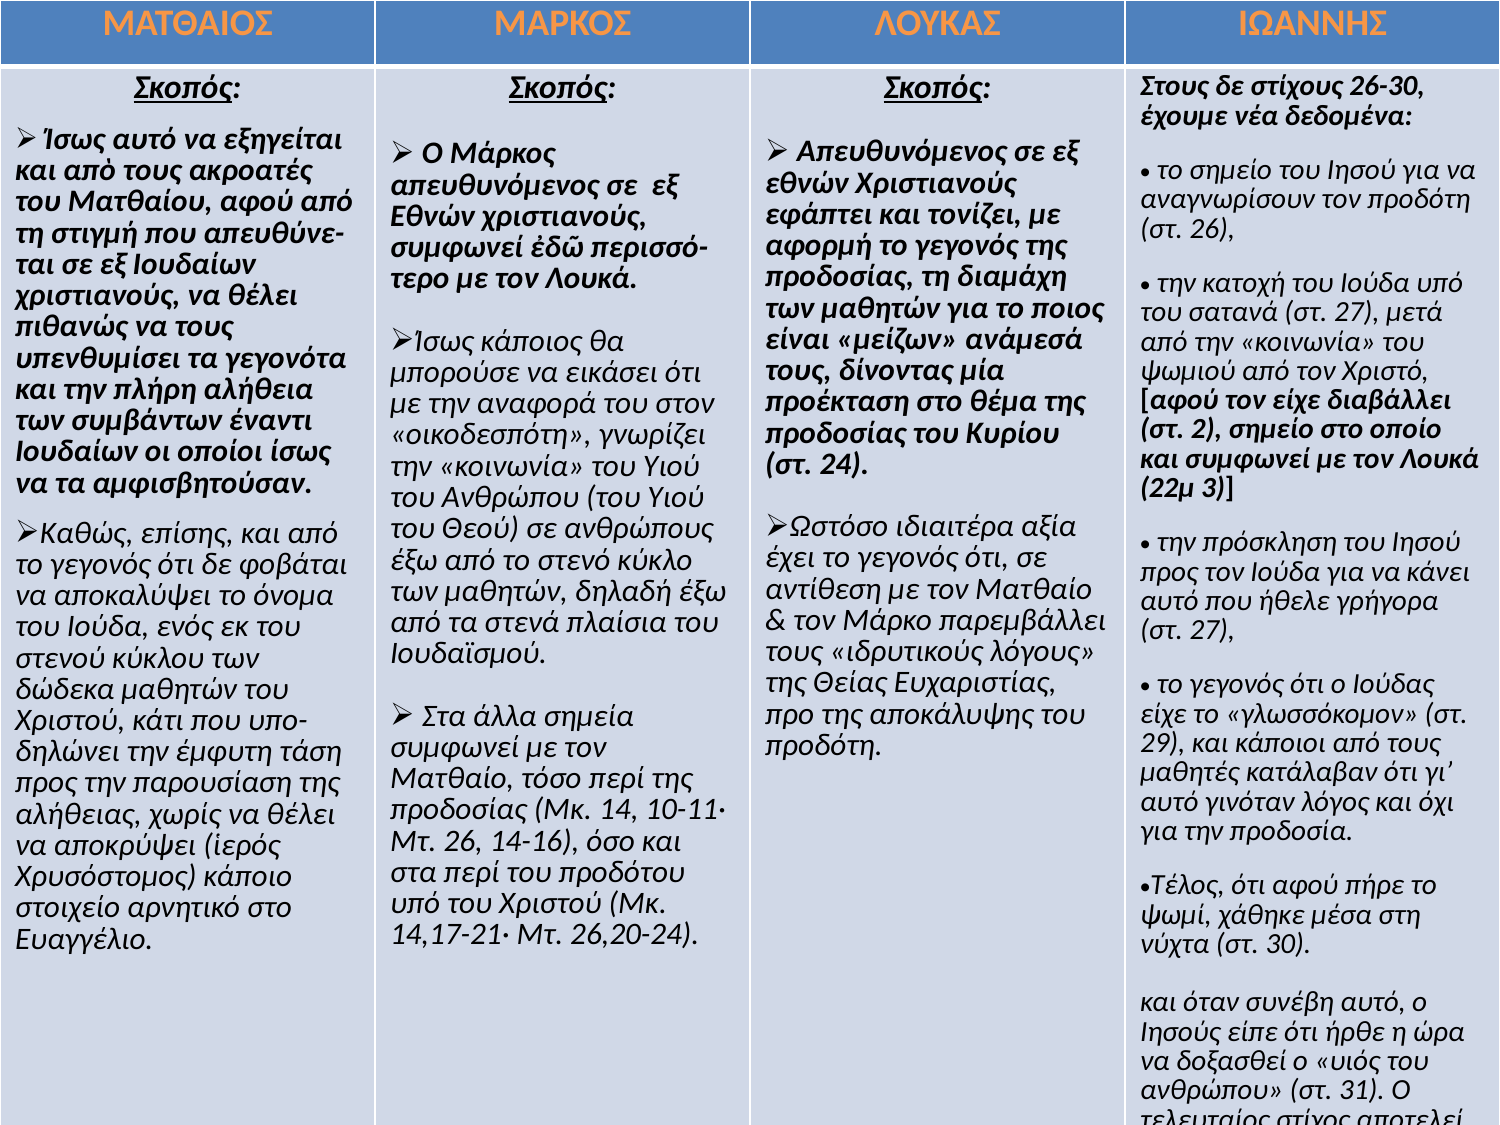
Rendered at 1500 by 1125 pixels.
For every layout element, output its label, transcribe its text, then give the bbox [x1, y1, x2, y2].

table_header ΜΑΤΘΑΙΟΣ [1, 1, 374, 64]
table_cell Στους δε στίχους 26-30, έχουμε νέα δεδομένα: το σημείο του Ιησού για να αναγνωρίσουν τον προδότη (στ. 26), την κατοχή του Ιούδα υπό του σατανά (στ. 27), μετά από την «κοινωνία» του ψωμιού από τον Χριστό, [αφού τον είχε διαβάλλει (στ. 2), σημείο στο οποίο και συμφωνεί με τον Λουκά (22μ 3)] την πρόσκληση του Ιησού προς τον Ιούδα για να κάνει αυτό που ήθελε γρήγορα (στ. 27), το γεγονός ότι ο Ιούδας είχε το «γλωσσόκομον» (στ. 29), και κάποιοι από τους μαθητές κατάλαβαν ότι γι’ αυτό γινόταν λόγος και όχι για την προδοσία. Τέλος, ότι αφού πήρε το ψωμί, χάθηκε μέσα στη νύχτα (στ. 30). και όταν συνέβη αυτό, ο Ιησούς είπε ότι ήρθε η ώρα να δοξασθεί ο «υιός του ανθρώπου» (στ. 31). Ο τελευταίος στίχος αποτελεί πιθανώς και το επιστέγασμα της περικοπής, θέλοντας να μεταγγίσει στους ακροατές του ότι ο Ιησούς είναι ο «υιός του ανθρώπου», ο Χριστός, και ότι με την προδοσία του Ιούδα προβάλλει το «σημείο της δόξης» του υιού του ανθρώπου, που είναι η σταυρική θυσία καθώς επίσης η αντίστροφη μέτρηση για την εκπλήρωση του σωτηριώδους έργου του Χριστού και την ανάληψη του Υιού του Θεού με θεωμένη και δοξασμένη την ανθρώπινη φύση «εν δεξιὰ» του Θεού Πατρός. [1126, 69, 1499, 1125]
table_cell Σκοπός: Ίσως αυτό να εξηγείται και απὸ τους ακροατές του Ματθαίου, αφού από τη στιγμή που απευθύνε-ται σε εξ Ιουδαίων χριστιανούς, να θέλει πιθανώς να τους υπενθυμίσει τα γεγονότα και την πλήρη αλήθεια των συμβάντων έναντι Ιουδαίων οι οποίοι ίσως να τα αμφισβητούσαν. Καθώς, επίσης, και από το γεγονός ότι δε φοβάται να αποκαλύψει το όνομα του Ιούδα, ενός εκ του στενού κύκλου των δώδεκα μαθητών του Χριστού, κάτι που υπο-δηλώνει την έμφυτη τάση προς την παρουσίαση της αλήθειας, χωρίς να θέλει να αποκρύψει (ἱερός Χρυσόστομος) κάποιο στοιχείο αρνητικό στο Ευαγγέλιο. [1, 69, 374, 1125]
table_header ΙΩΑΝΝΗΣ [1126, 1, 1499, 64]
table_header ΜΑΡΚΟΣ [376, 1, 749, 64]
table_cell Σκοπός: Ο Μάρκος απευθυνόμενος σε εξ Εθνών χριστιανούς, συμφωνεί ἐδῶ περισσό-τερο με τον Λουκά. Ίσως κάποιος θα μπορούσε να εικάσει ότι με την αναφορά του στον «οικοδεσπότη», γνωρίζει την «κοινωνία» του Υιού του Ανθρώπου (του Υιού του Θεού) σε ανθρώπους έξω από το στενό κύκλο των μαθητών, δηλαδή έξω από τα στενά πλαίσια του Ιουδαϊσμού. Στα άλλα σημεία συμφωνεί με τον Ματθαίο, τόσο περί της προδοσίας (Μκ. 14, 10-11· Μτ. 26, 14-16), όσο και στα περί του προδότου υπό του Χριστού (Μκ. 14,17-21· Μτ. 26,20-24). [376, 69, 749, 1125]
table_cell Σκοπός: Απευθυνόμενος σε εξ εθνών Χριστιανούς εφάπτει και τονίζει, με αφορμή το γεγονός της προδοσίας, τη διαμάχη των μαθητών για το ποιος είναι «μείζων» ανάμεσά τους, δίνοντας μία προέκταση στο θέμα της προδοσίας του Κυρίου (στ. 24). Ωστόσο ιδιαιτέρα αξία έχει το γεγονός ότι, σε αντίθεση με τον Ματθαίο & τον Μάρκο παρεμβάλλει τους «ιδρυτικούς λόγους» της Θείας Ευχαριστίας, προ της αποκάλυψης του προδότη. [751, 69, 1124, 1125]
table_header ΛΟΥΚΑΣ [751, 1, 1124, 64]
